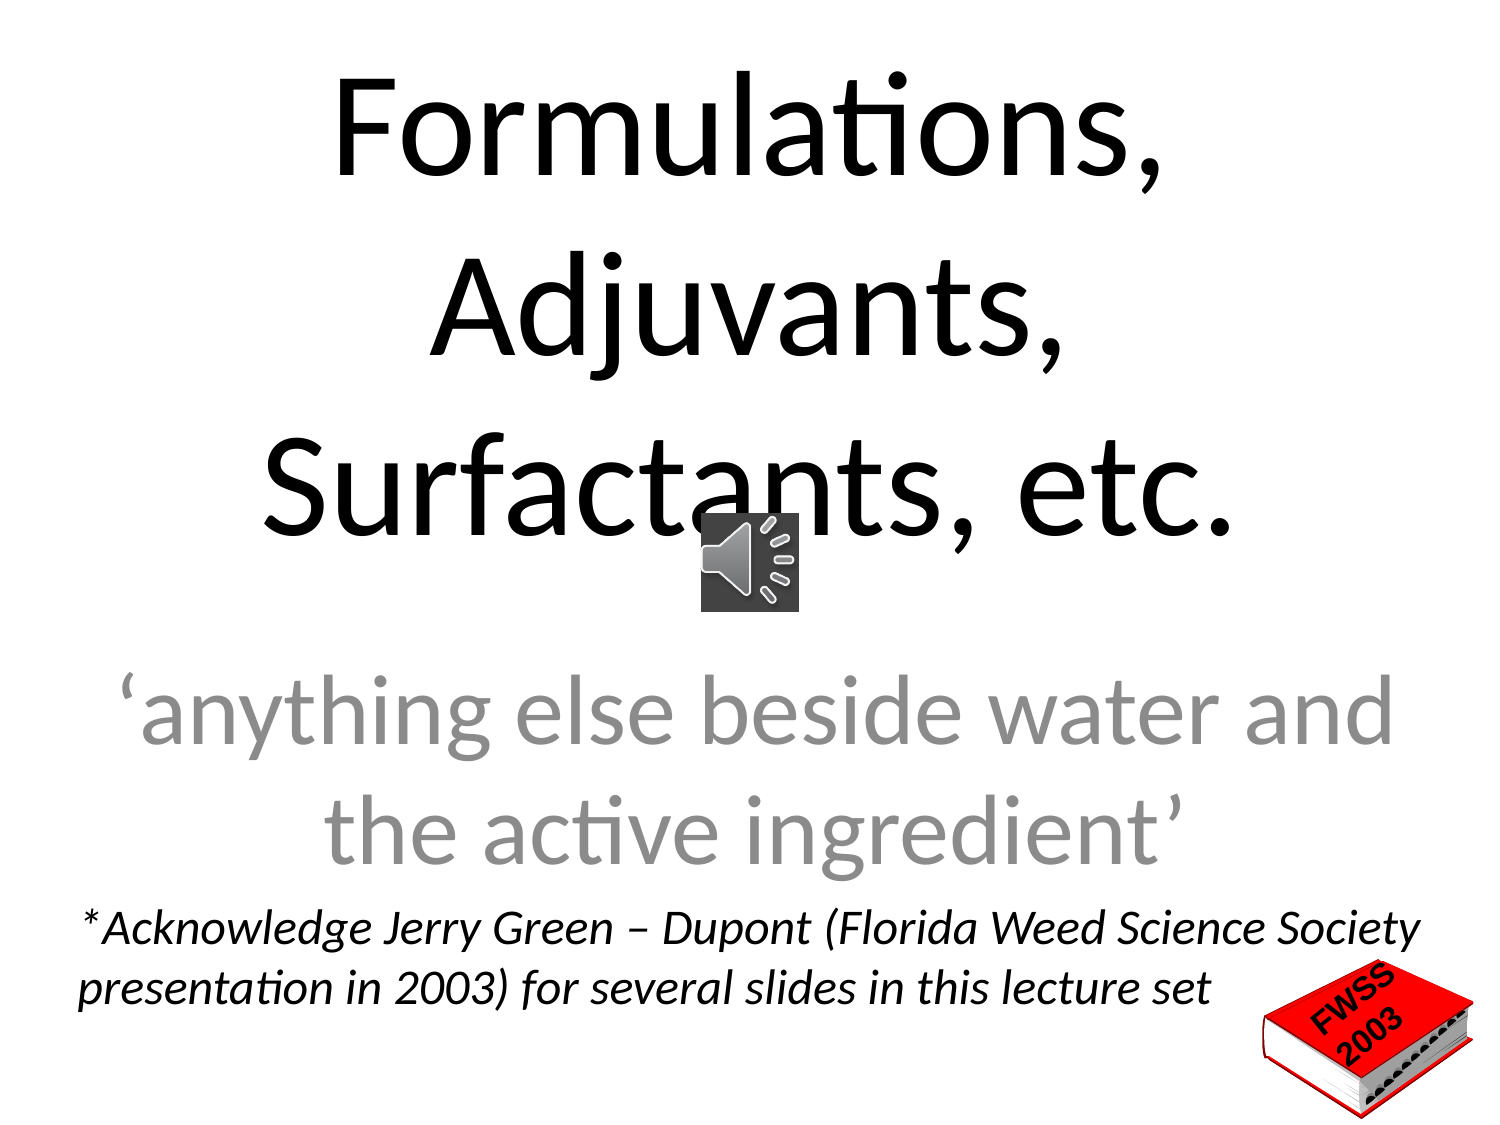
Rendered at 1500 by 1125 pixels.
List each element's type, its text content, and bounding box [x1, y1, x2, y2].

picture [699, 512, 801, 613]
title Formulations, Adjuvants, Surfactants, etc. [112, 174, 1388, 417]
text_box FWSS 2003 [1358, 927, 1420, 957]
subtitle ‘anything else beside water and the active ingredient’ *Acknowledge Jerry Green – Dupont (Florida Weed Science Society presentation in 2003) for several slides in this lecture set [62, 637, 1450, 925]
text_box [1262, 958, 1476, 1122]
